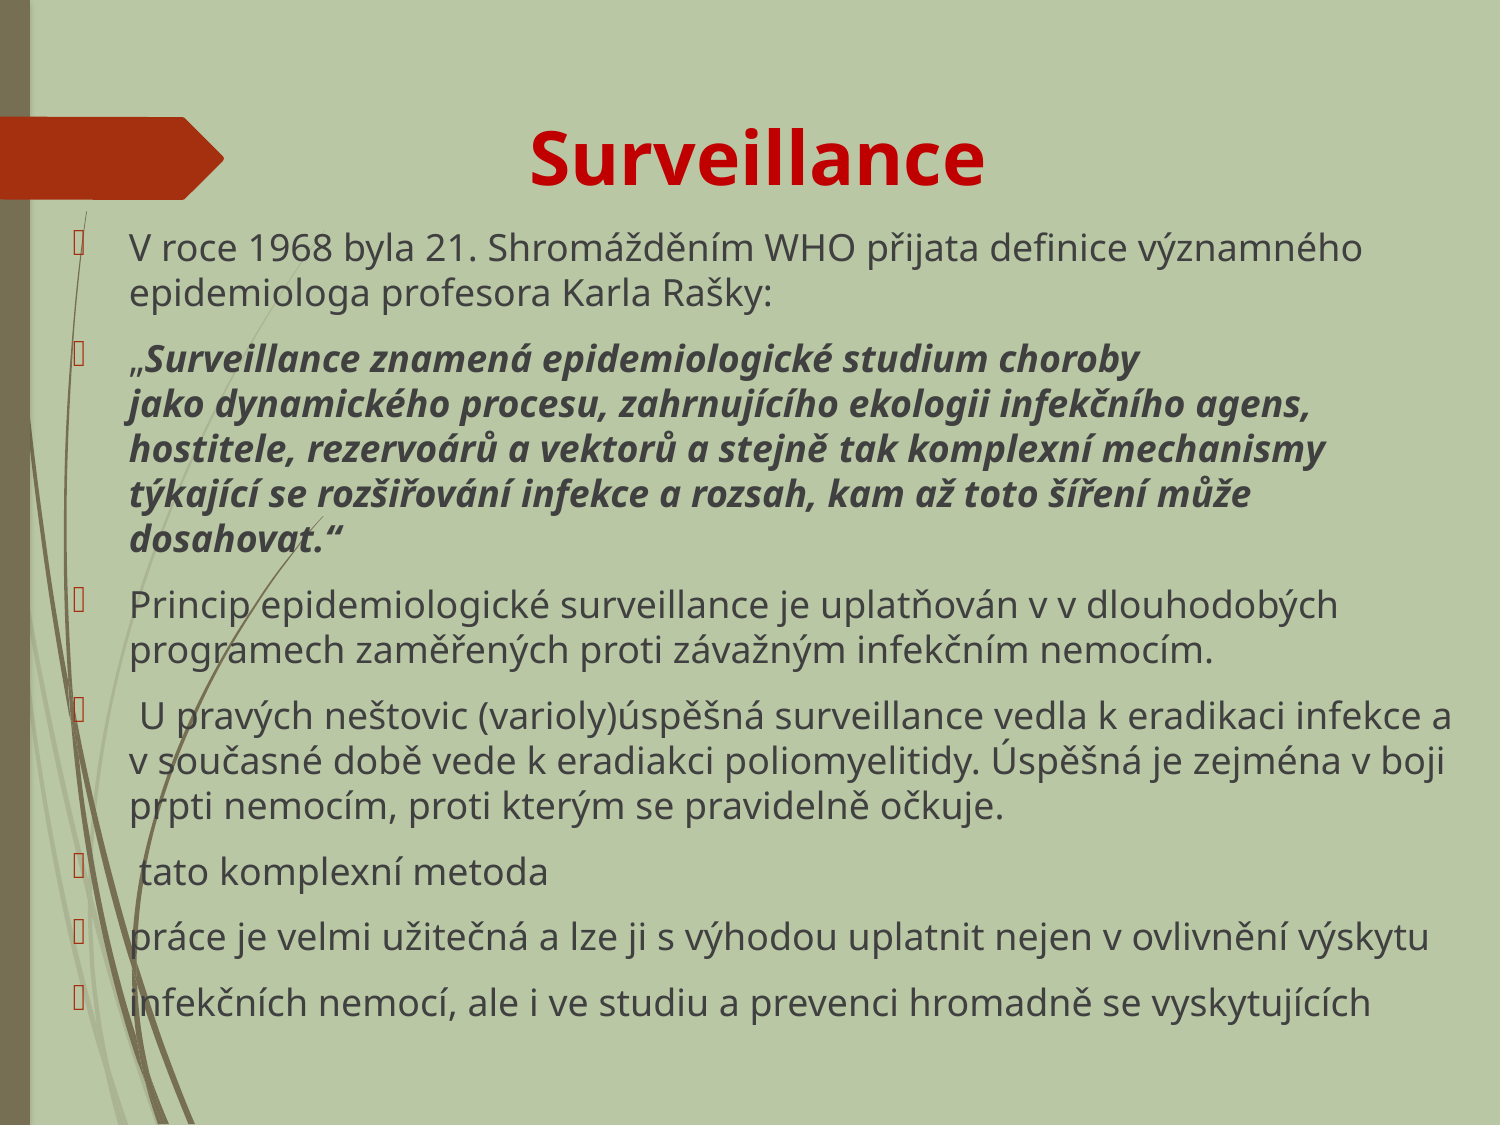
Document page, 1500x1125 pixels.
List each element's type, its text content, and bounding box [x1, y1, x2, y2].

title Surveillance [319, 102, 1400, 194]
list V roce 1968 byla 21. Shromážděním WHO přijata definice významného epidemiologa profesora Karla Rašky: „Surveillance znamená epidemiologické studium choroby jako dynamického procesu, zahrnujícího ekologii infekčního agens, hostitele, rezervoárů a vektorů a stejně tak komplexní mechanismy týkající se rozšiřování infekce a rozsah, kam až toto šíření může dosahovat.“ Princip epidemiologické surveillance je uplatňován v v dlouhodobých programech zaměřených proti závažným infekčním nemocím. U pravých neštovic (varioly)úspěšná surveillance vedla k eradikaci infekce a v současné době vede k eradiakci poliomyelitidy. Úspěšná je zejména v boji prpti nemocím, proti kterým se pravidelně očkuje. tato komplexní metoda práce je velmi užitečná a lze ji s výhodou uplatnit nejen v ovlivnění výskytu infekčních nemocí, ale i ve studiu a prevenci hromadně se vyskytujících [57, 216, 1470, 970]
